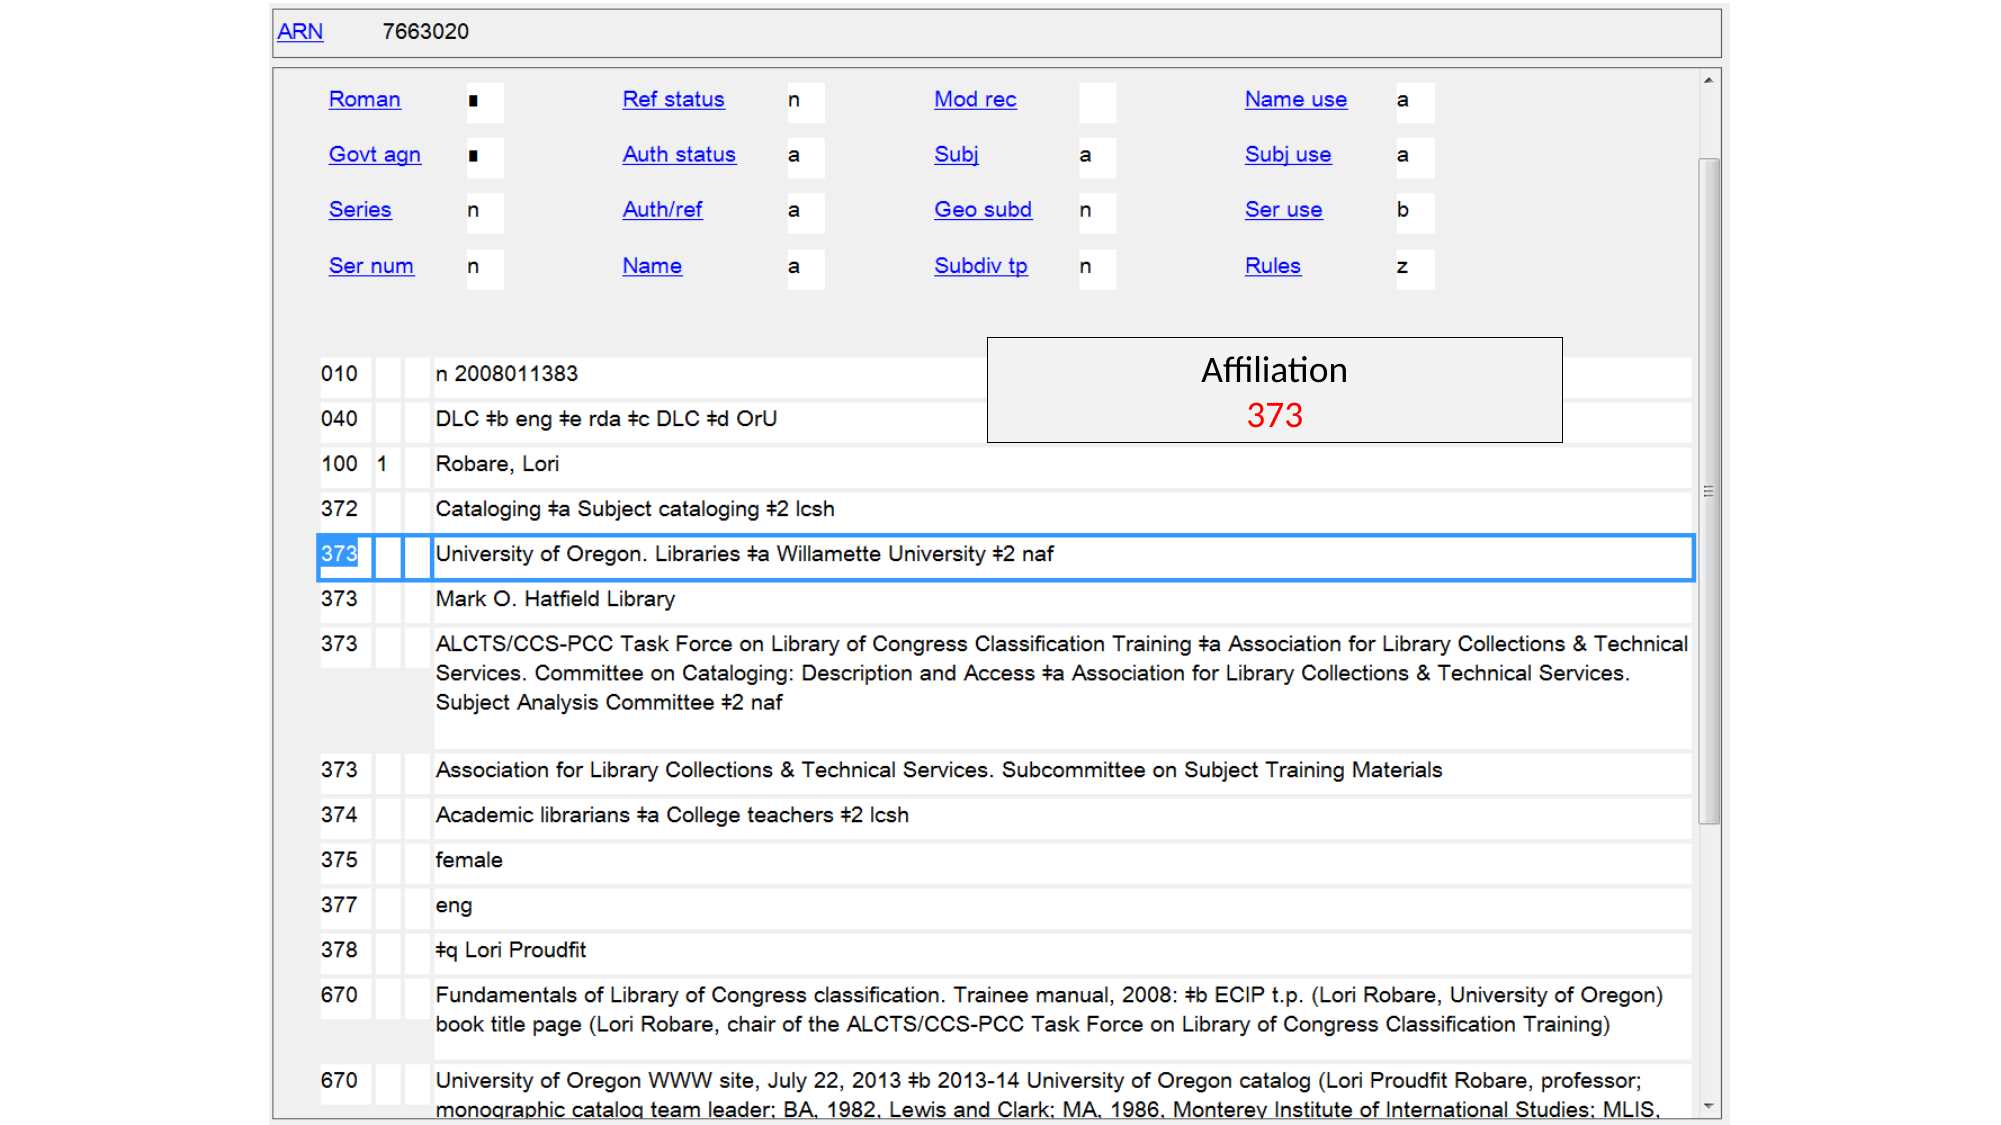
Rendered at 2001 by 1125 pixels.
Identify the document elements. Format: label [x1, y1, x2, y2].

picture [269, 3, 1730, 1125]
